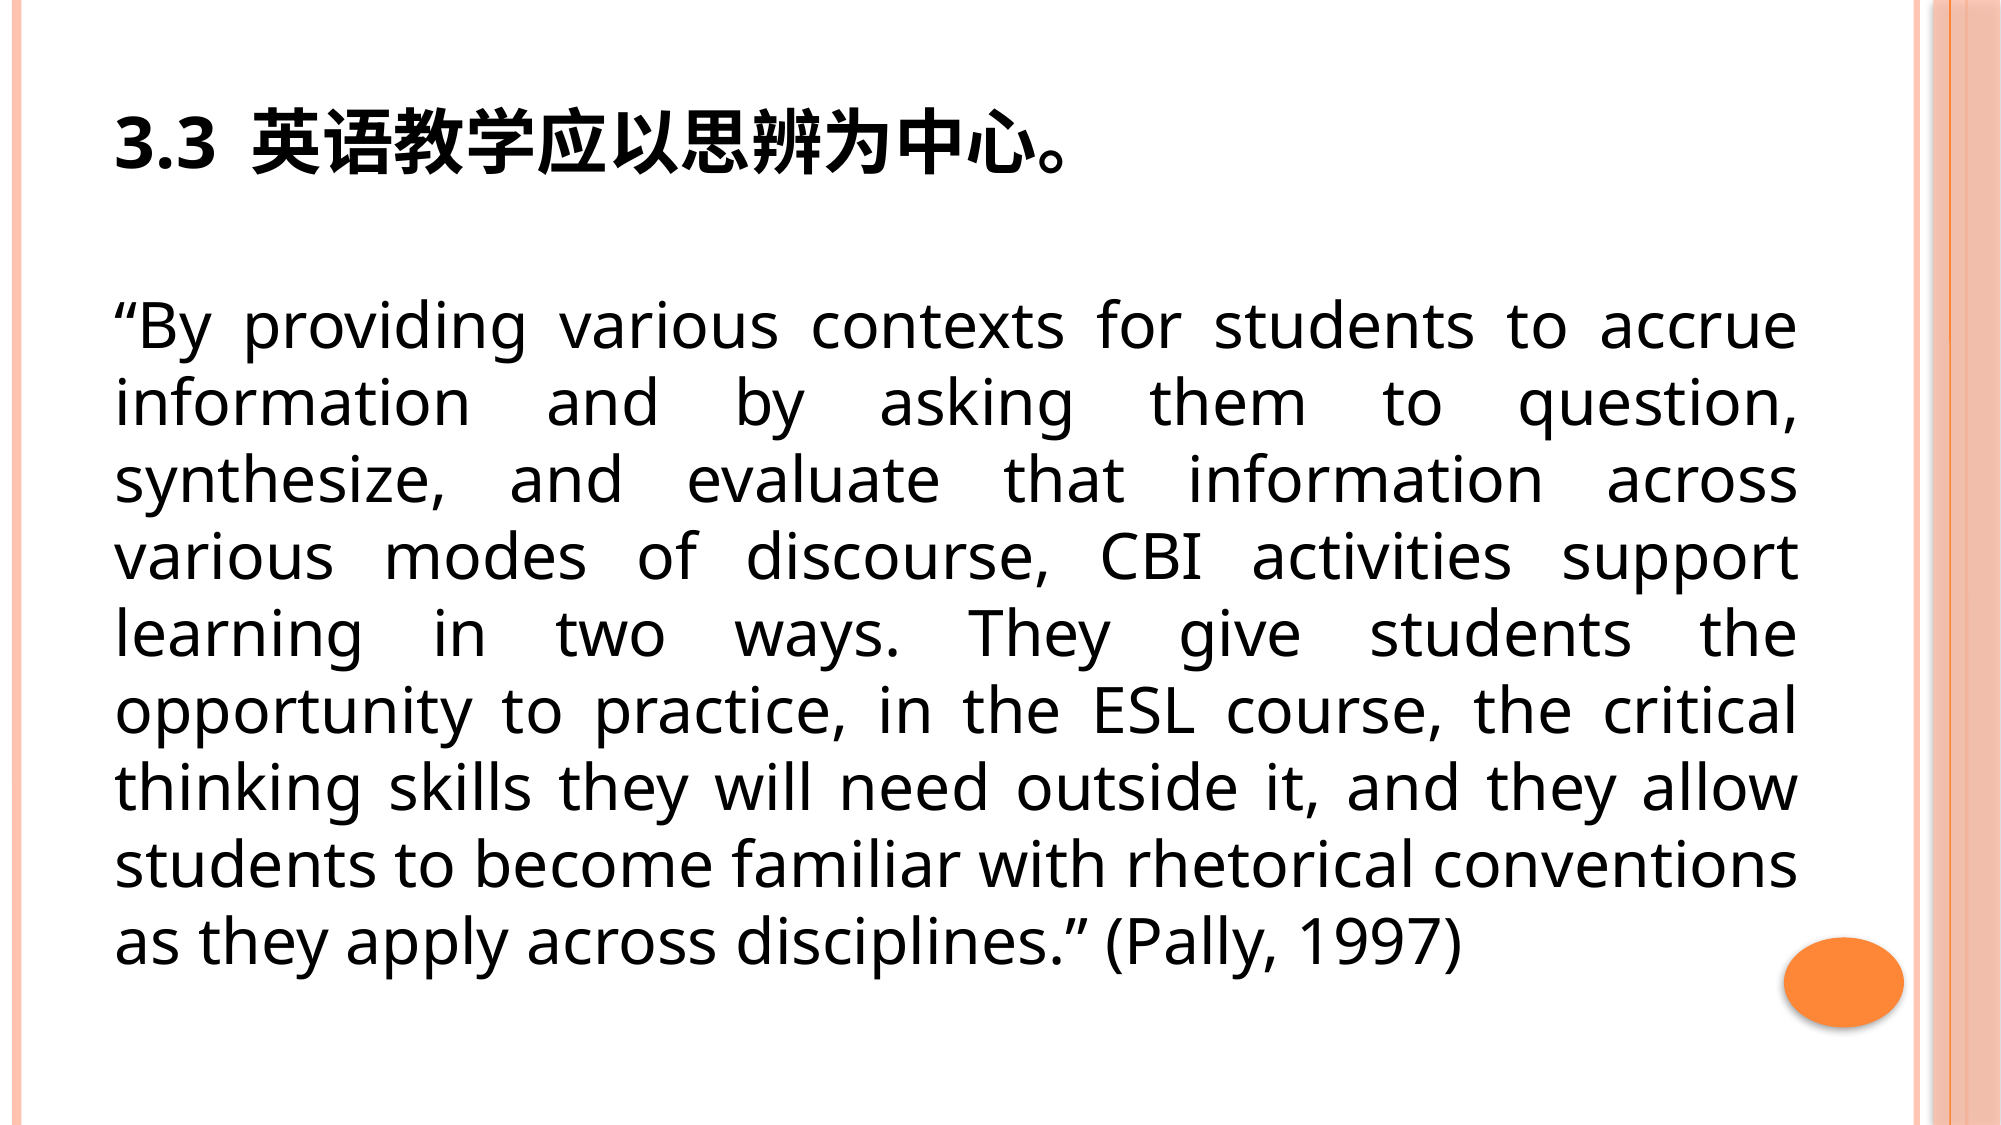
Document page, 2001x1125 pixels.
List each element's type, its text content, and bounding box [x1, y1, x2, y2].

list 3.3 英语教学应以思辨为中心。 “By providing various contexts for students to accrue information and by asking them to question, synthesize, and evaluate that information across various modes of discourse, CBI activities support learning in two ways. They give students the opportunity to practice, in the ESL course, the critical thinking skills they will need outside it, and they allow students to become familiar with rhetorical conventions as they apply across disciplines.” (Pally, 1997) [99, 90, 1816, 1062]
